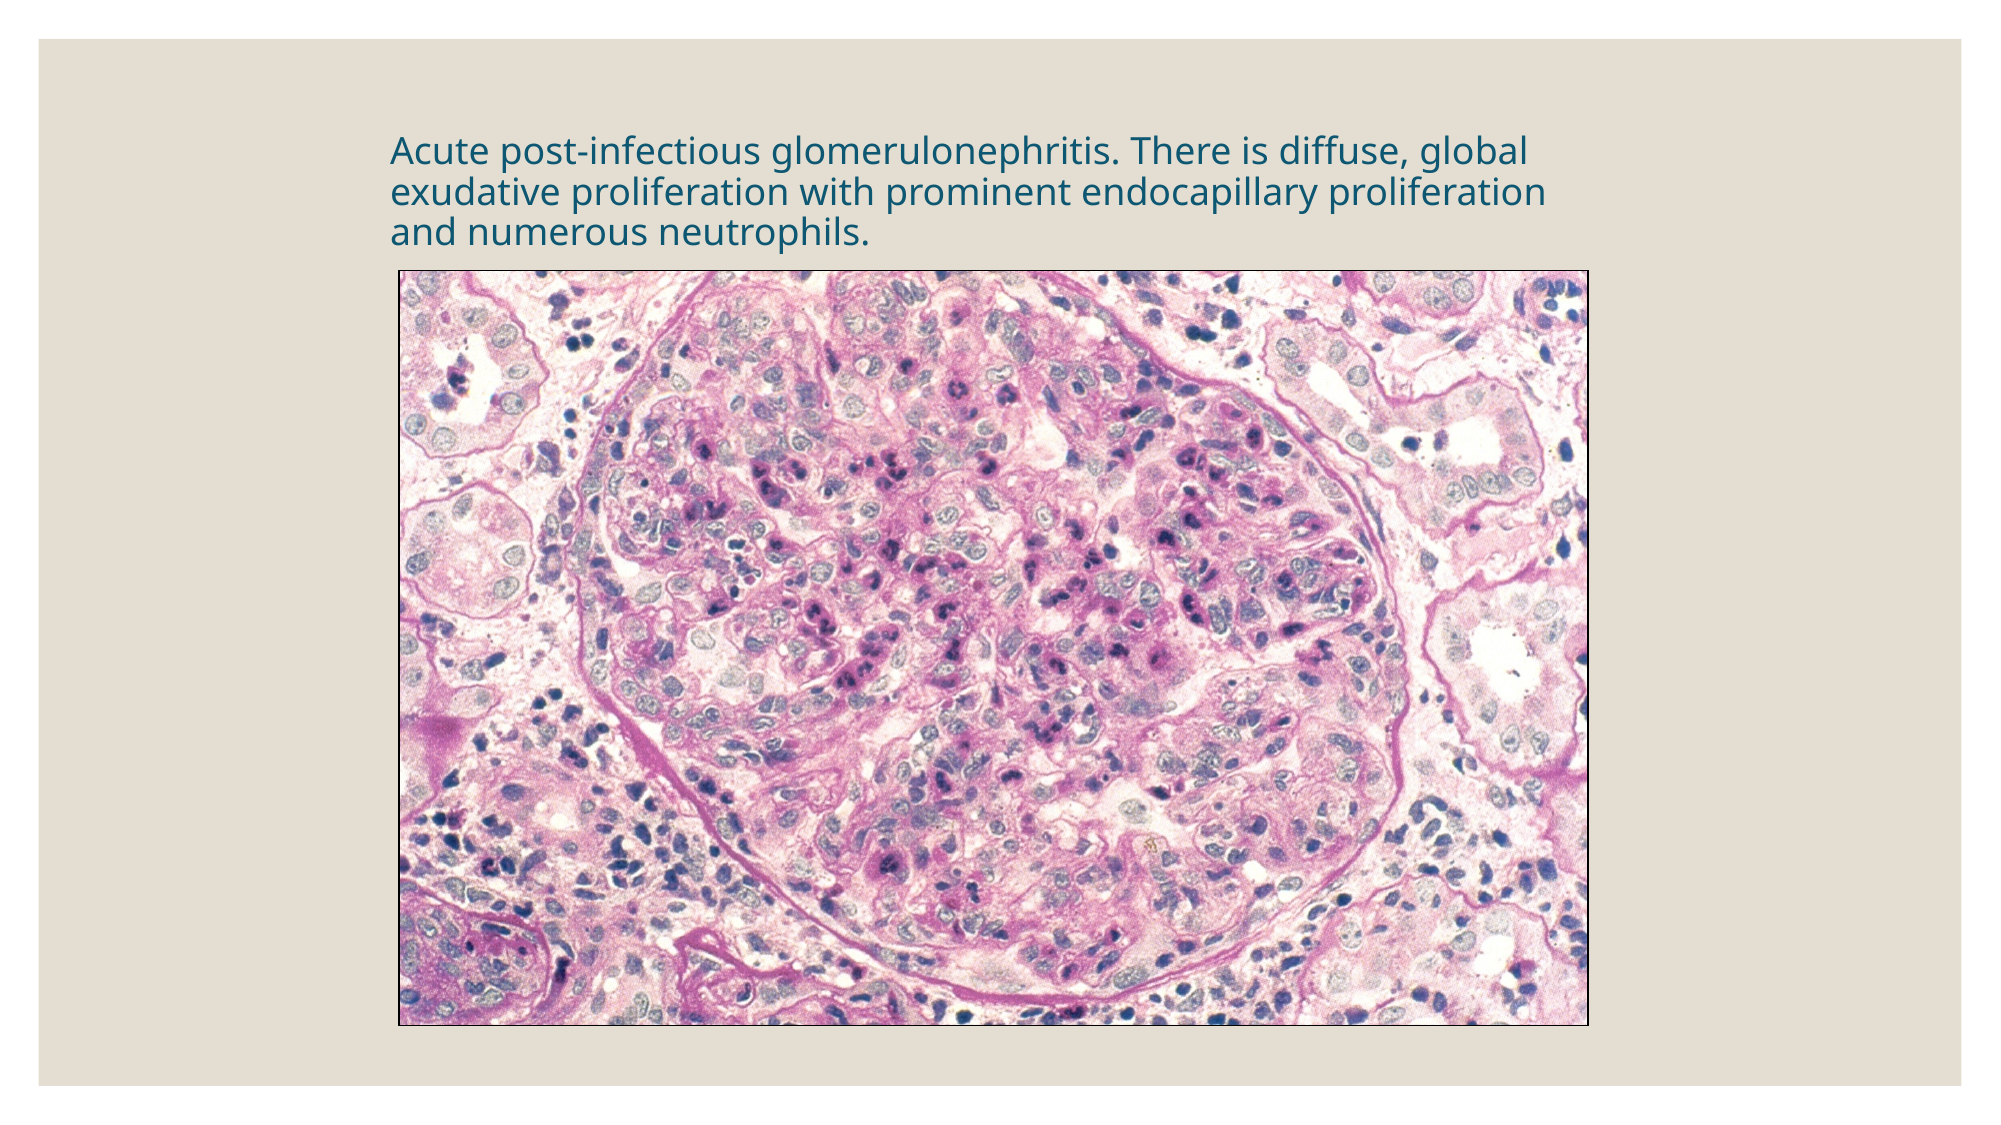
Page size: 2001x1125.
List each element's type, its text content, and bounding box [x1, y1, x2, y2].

picture [399, 271, 1588, 1025]
title Acute post-infectious glomerulonephritis. There is diffuse, global exudative proliferation with prominent endocapillary proliferation and numerous neutrophils. [375, 125, 1625, 263]
